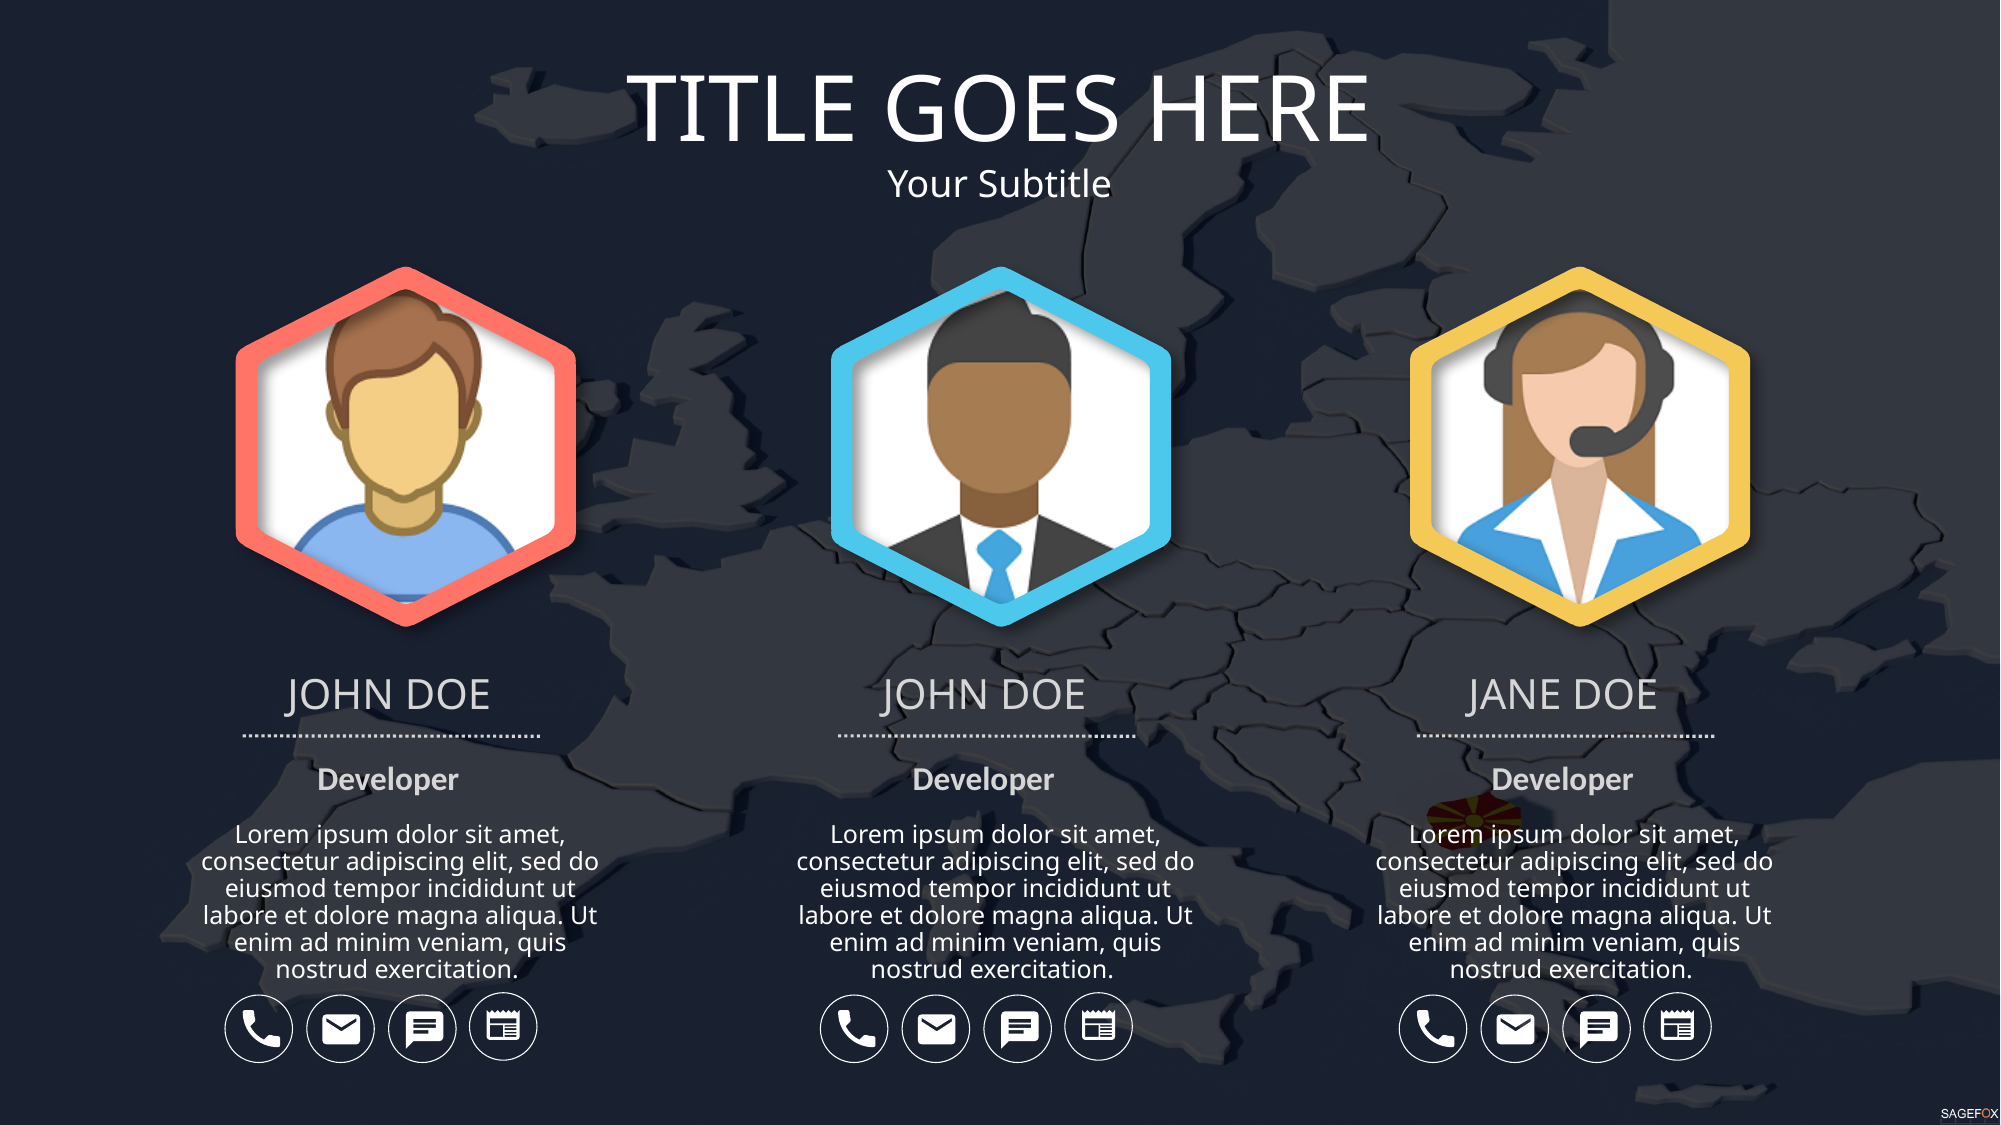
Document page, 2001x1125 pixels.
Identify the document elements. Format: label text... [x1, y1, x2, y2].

text_box Developer [808, 758, 1159, 801]
text_box Developer [1387, 758, 1738, 801]
picture [0, 0, 2001, 1125]
text_box Lorem ipsum dolor sit amet, consectetur adipiscing elit, sed do eiusmod tempor incididunt ut labore et dolore magna aliqua. Ut enim ad minim veniam, quis nostrud exercitation. [783, 822, 1208, 973]
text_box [820, 992, 1133, 1063]
text_box Lorem ipsum dolor sit amet, consectetur adipiscing elit, sed do eiusmod tempor incididunt ut labore et dolore magna aliqua. Ut enim ad minim veniam, quis nostrud exercitation. [1362, 822, 1787, 973]
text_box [1399, 276, 1760, 617]
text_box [1399, 992, 1712, 1063]
text_box TITLE GOES HERE Your Subtitle [548, 42, 1452, 212]
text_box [224, 992, 537, 1063]
text_box Developer [213, 758, 564, 801]
text_box JOHN DOE [235, 674, 543, 718]
text_box JANE DOE [1410, 674, 1717, 718]
text_box JOHN DOE [831, 674, 1138, 718]
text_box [225, 276, 586, 617]
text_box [821, 276, 1182, 617]
text_box Lorem ipsum dolor sit amet, consectetur adipiscing elit, sed do eiusmod tempor incididunt ut labore et dolore magna aliqua. Ut enim ad minim veniam, quis nostrud exercitation. [188, 822, 613, 973]
